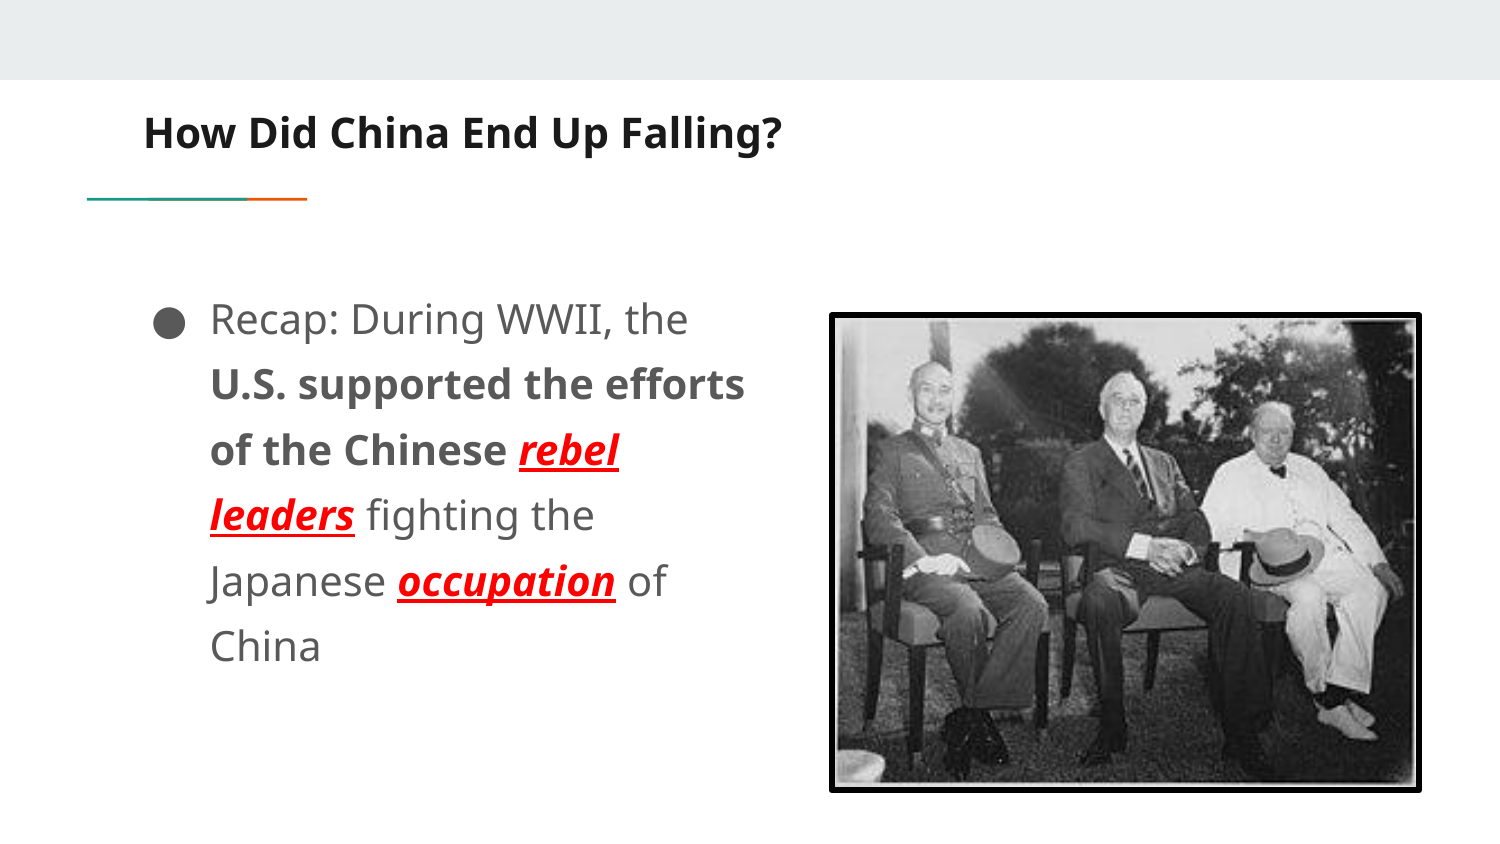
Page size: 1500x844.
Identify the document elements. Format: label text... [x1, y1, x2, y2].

title How Did China End Up Falling? [127, 87, 1390, 176]
picture [834, 318, 1417, 788]
list Recap: During WWII, the U.S. supported the efforts of the Chinese rebel leaders fighting the Japanese occupation of China [119, 265, 785, 712]
